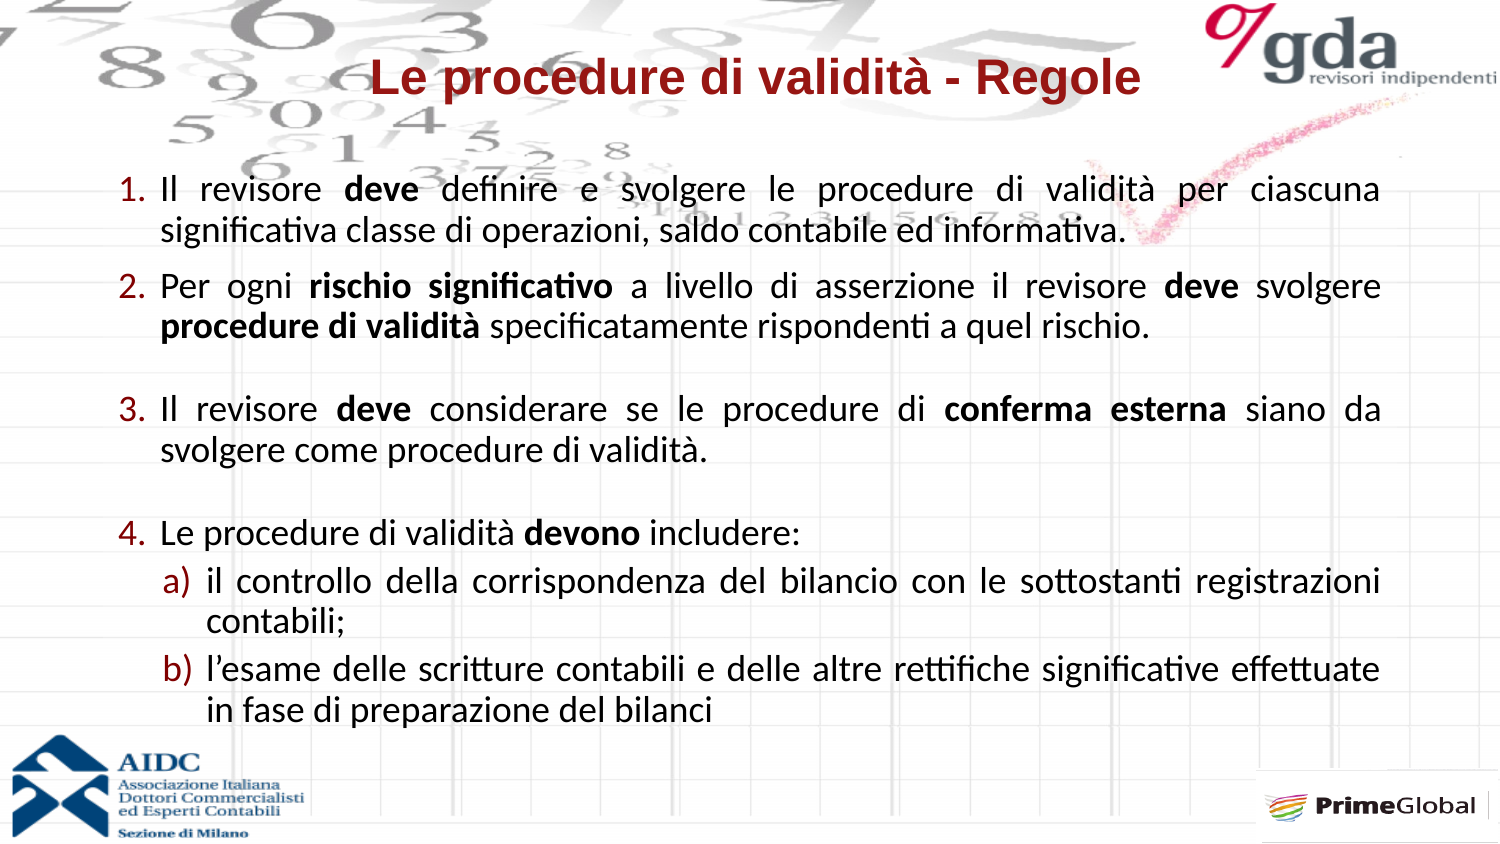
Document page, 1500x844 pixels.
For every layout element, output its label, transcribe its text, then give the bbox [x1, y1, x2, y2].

list Il revisore deve definire e svolgere le procedure di validità per ciascuna significativa classe di operazioni, saldo contabile ed informativa. Per ogni rischio significativo a livello di asserzione il revisore deve svolgere procedure di validità specificatamente rispondenti a quel rischio. Il revisore deve considerare se le procedure di conferma esterna siano da svolgere come procedure di validità. Le procedure di validità devono includere: il controllo della corrispondenza del bilancio con le sottostanti registrazioni contabili; l’esame delle scritture contabili e delle altre rettifiche significative effettuate in fase di preparazione del bilanci [103, 161, 1397, 683]
picture [0, 0, 1500, 844]
text_box Le procedure di validità - Regole [221, 38, 1291, 110]
